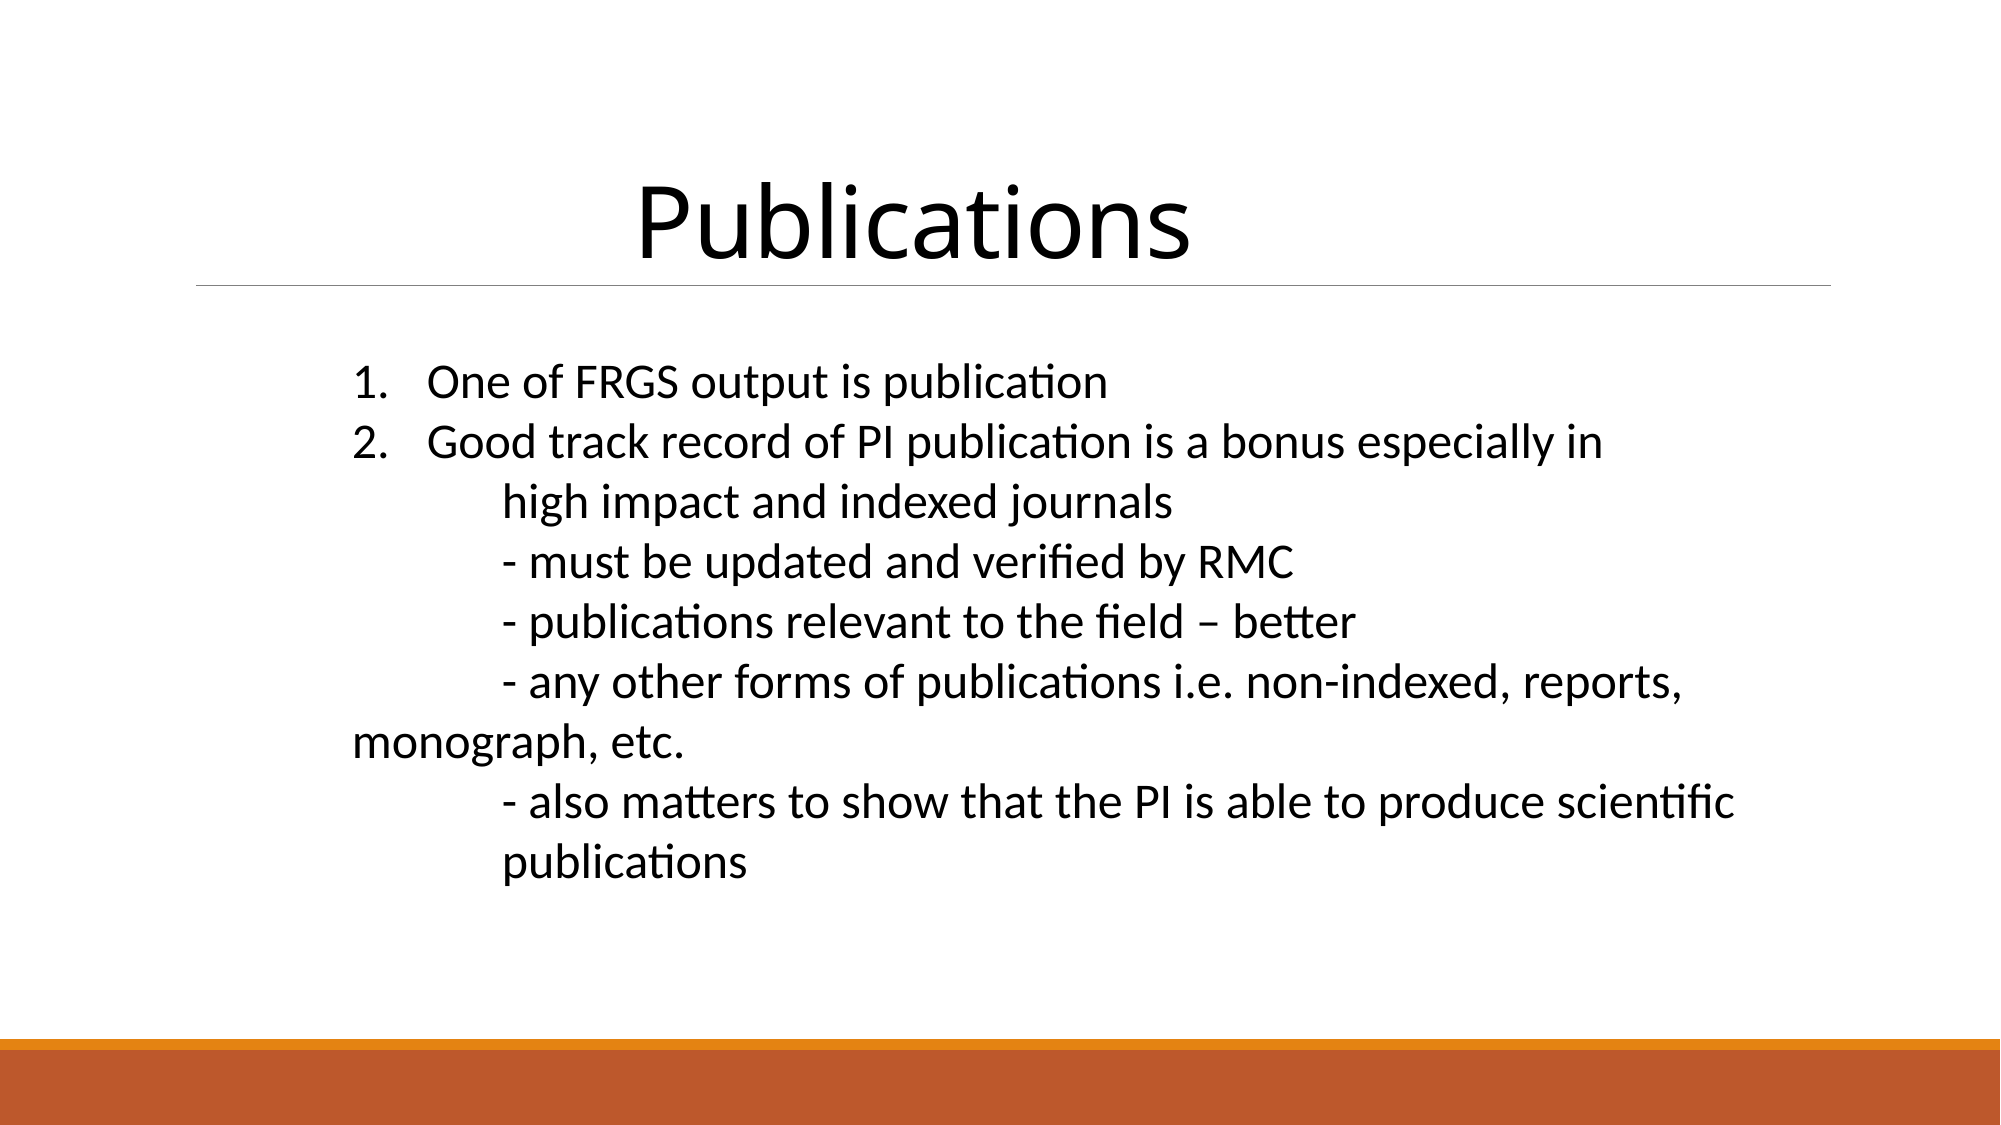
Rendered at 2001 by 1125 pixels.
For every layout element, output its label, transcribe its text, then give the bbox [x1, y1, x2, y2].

text_box One of FRGS output is publication Good track record of PI publication is a bonus especially in high impact and indexed journals - must be updated and verified by RMC - publications relevant to the field – better - any other forms of publications i.e. non-indexed, reports, monograph, etc. - also matters to show that the PI is able to produce scientific publications [337, 341, 1776, 897]
title Publications [160, 68, 1667, 287]
